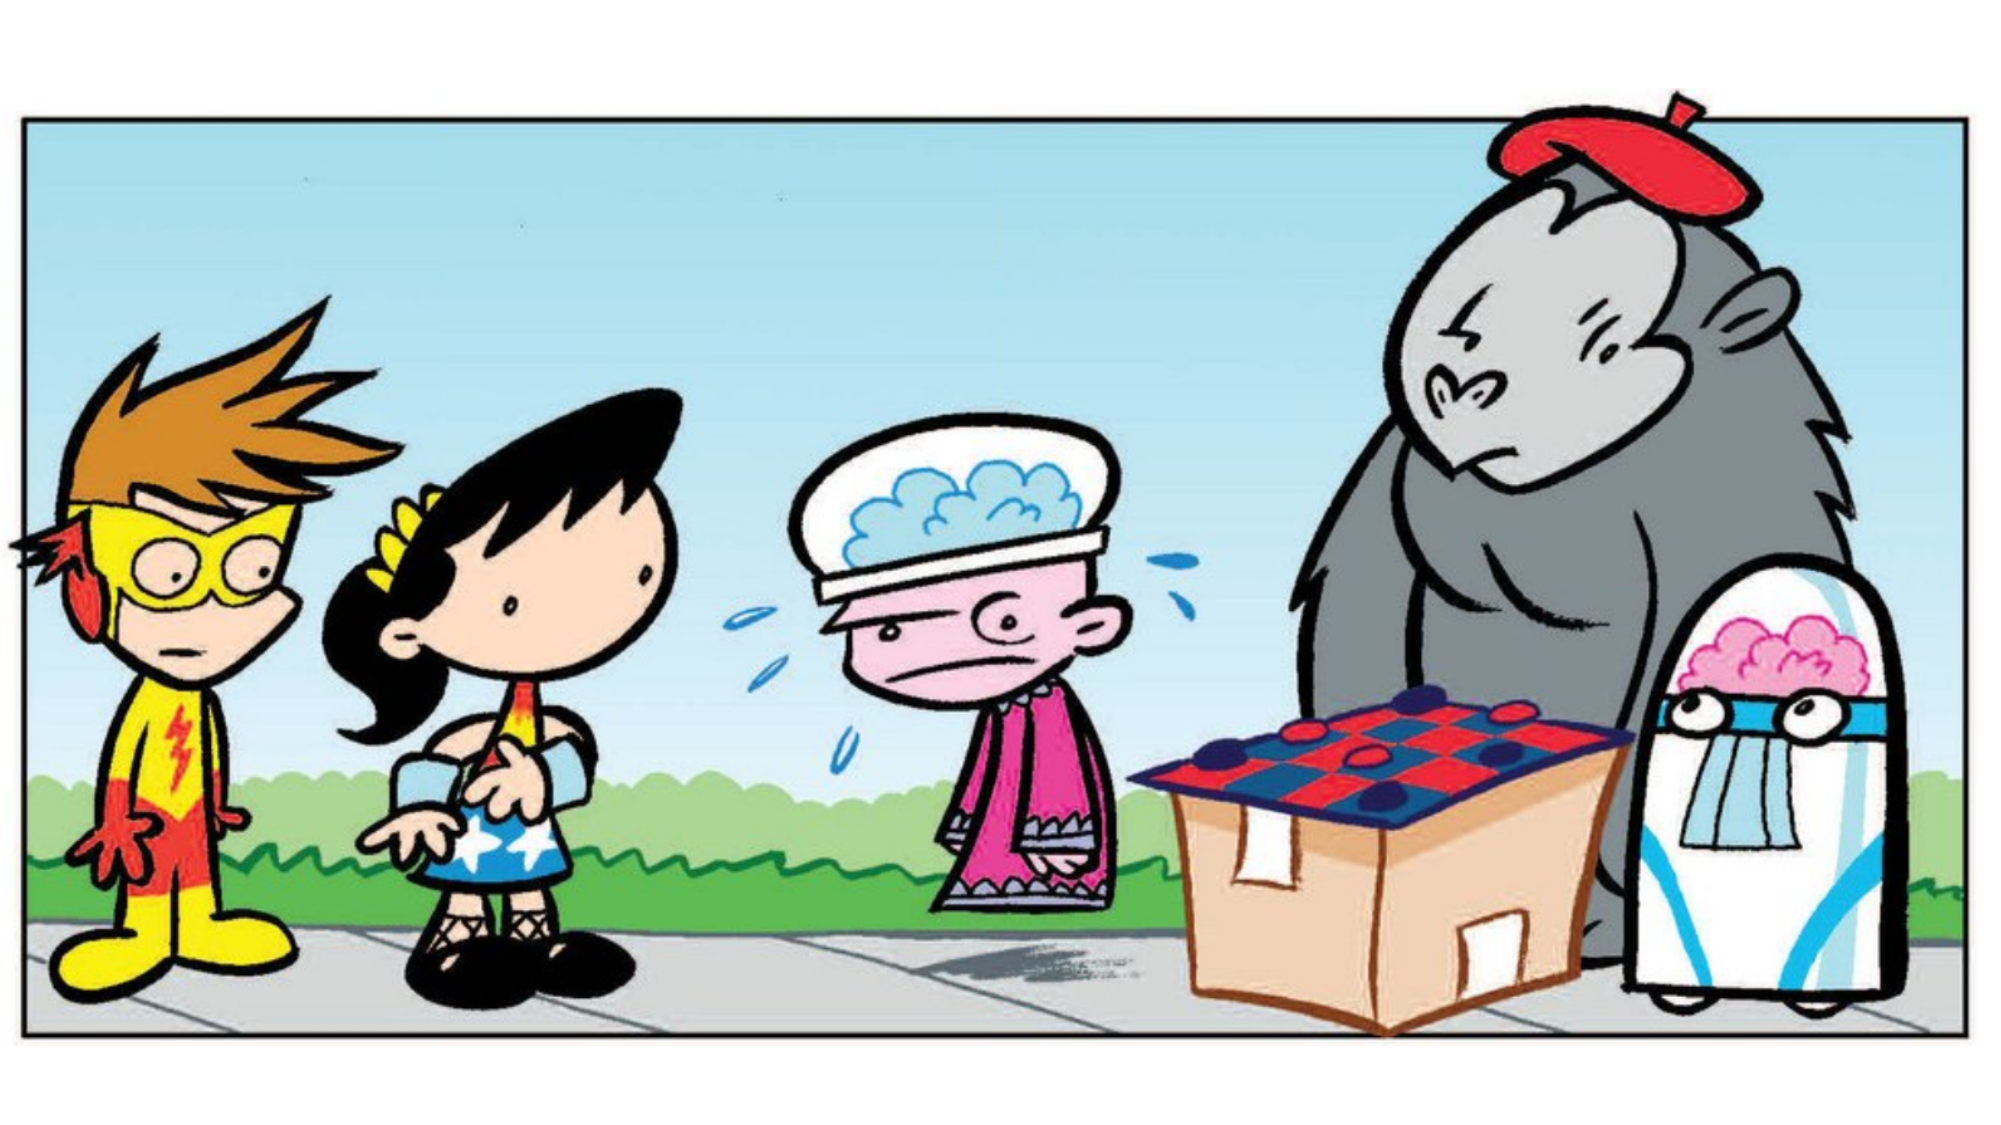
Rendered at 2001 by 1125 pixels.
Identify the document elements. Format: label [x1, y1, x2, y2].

picture [0, 82, 1979, 1046]
